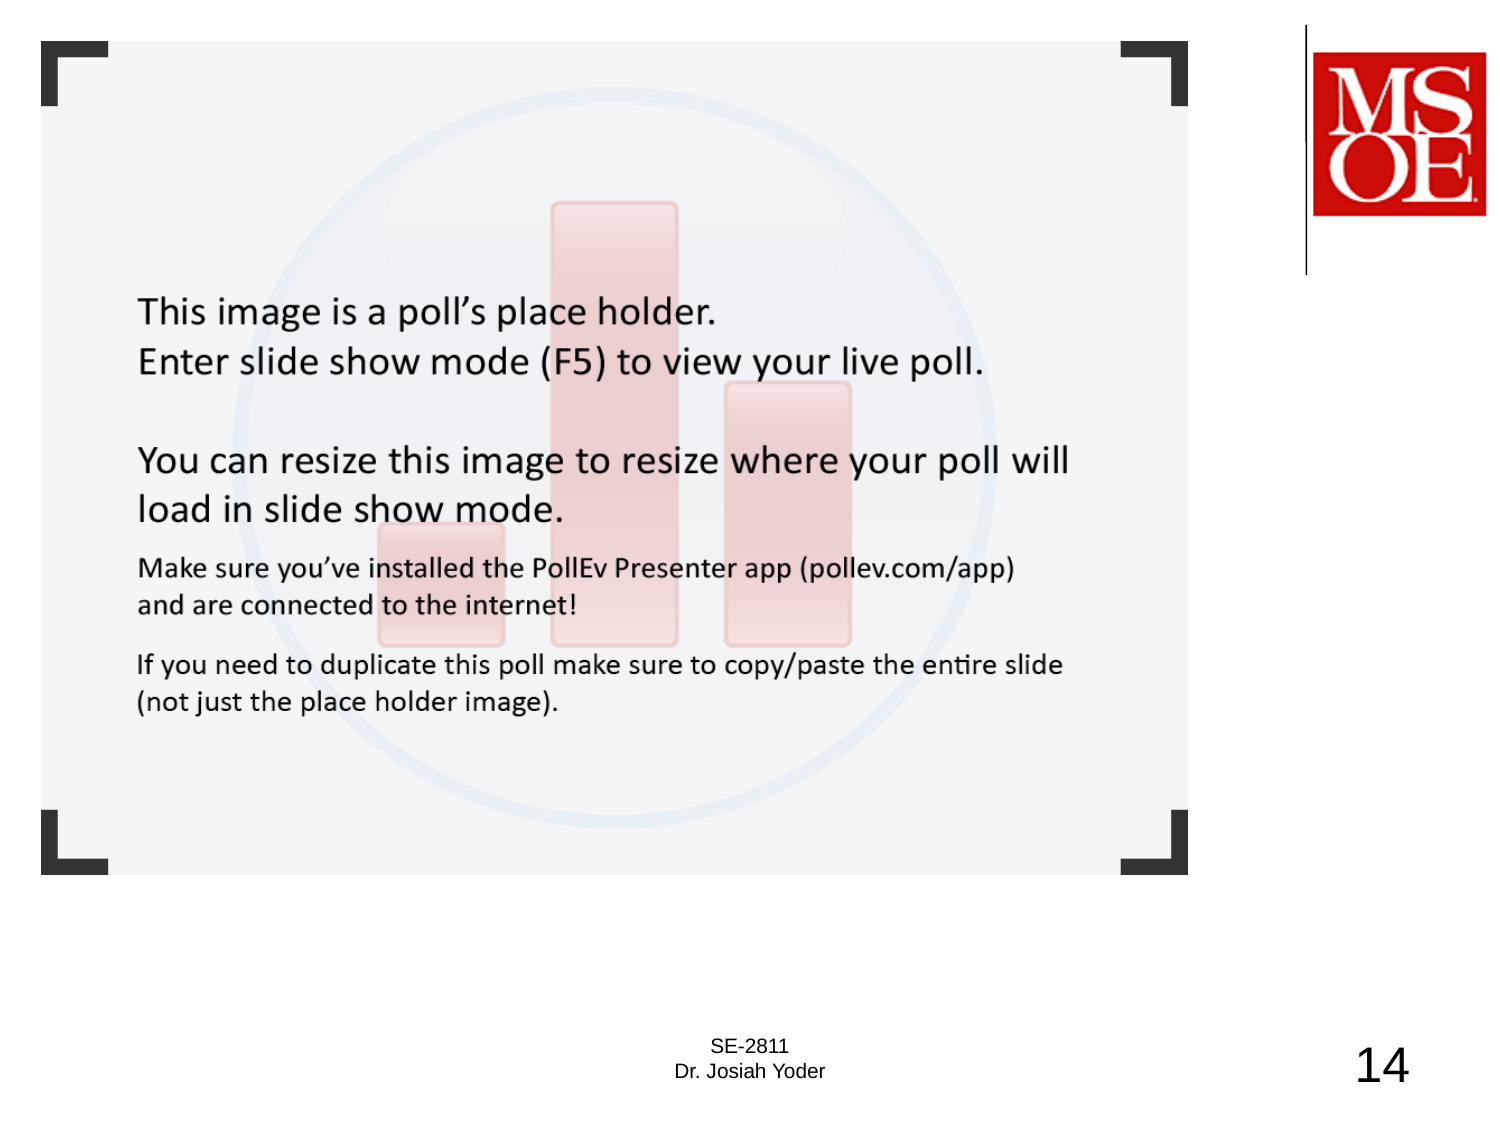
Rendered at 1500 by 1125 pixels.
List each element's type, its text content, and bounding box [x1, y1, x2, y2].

footer SE-2811 Dr. Josiah Yoder [512, 1024, 988, 1101]
slide_number 14 [1074, 1024, 1426, 1101]
picture [41, 41, 1188, 876]
picture [1312, 37, 1488, 232]
